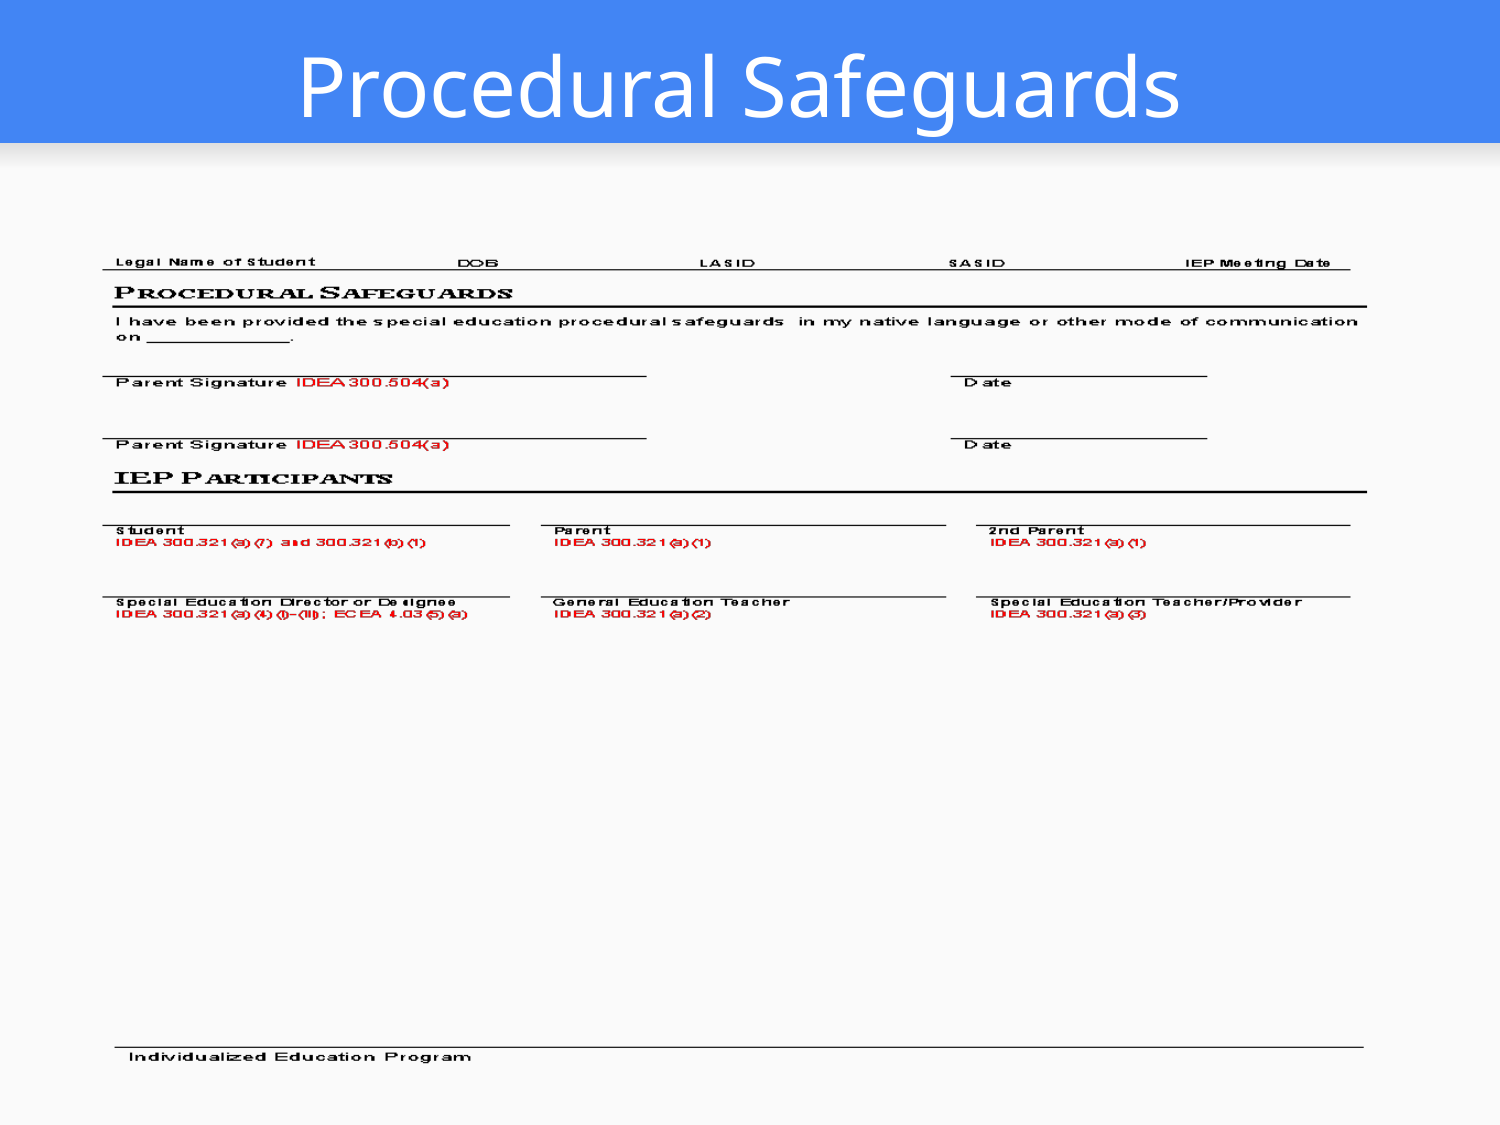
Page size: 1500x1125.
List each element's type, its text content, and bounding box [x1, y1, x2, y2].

picture [31, 193, 1443, 1110]
title Procedural Safeguards [16, 3, 1464, 180]
